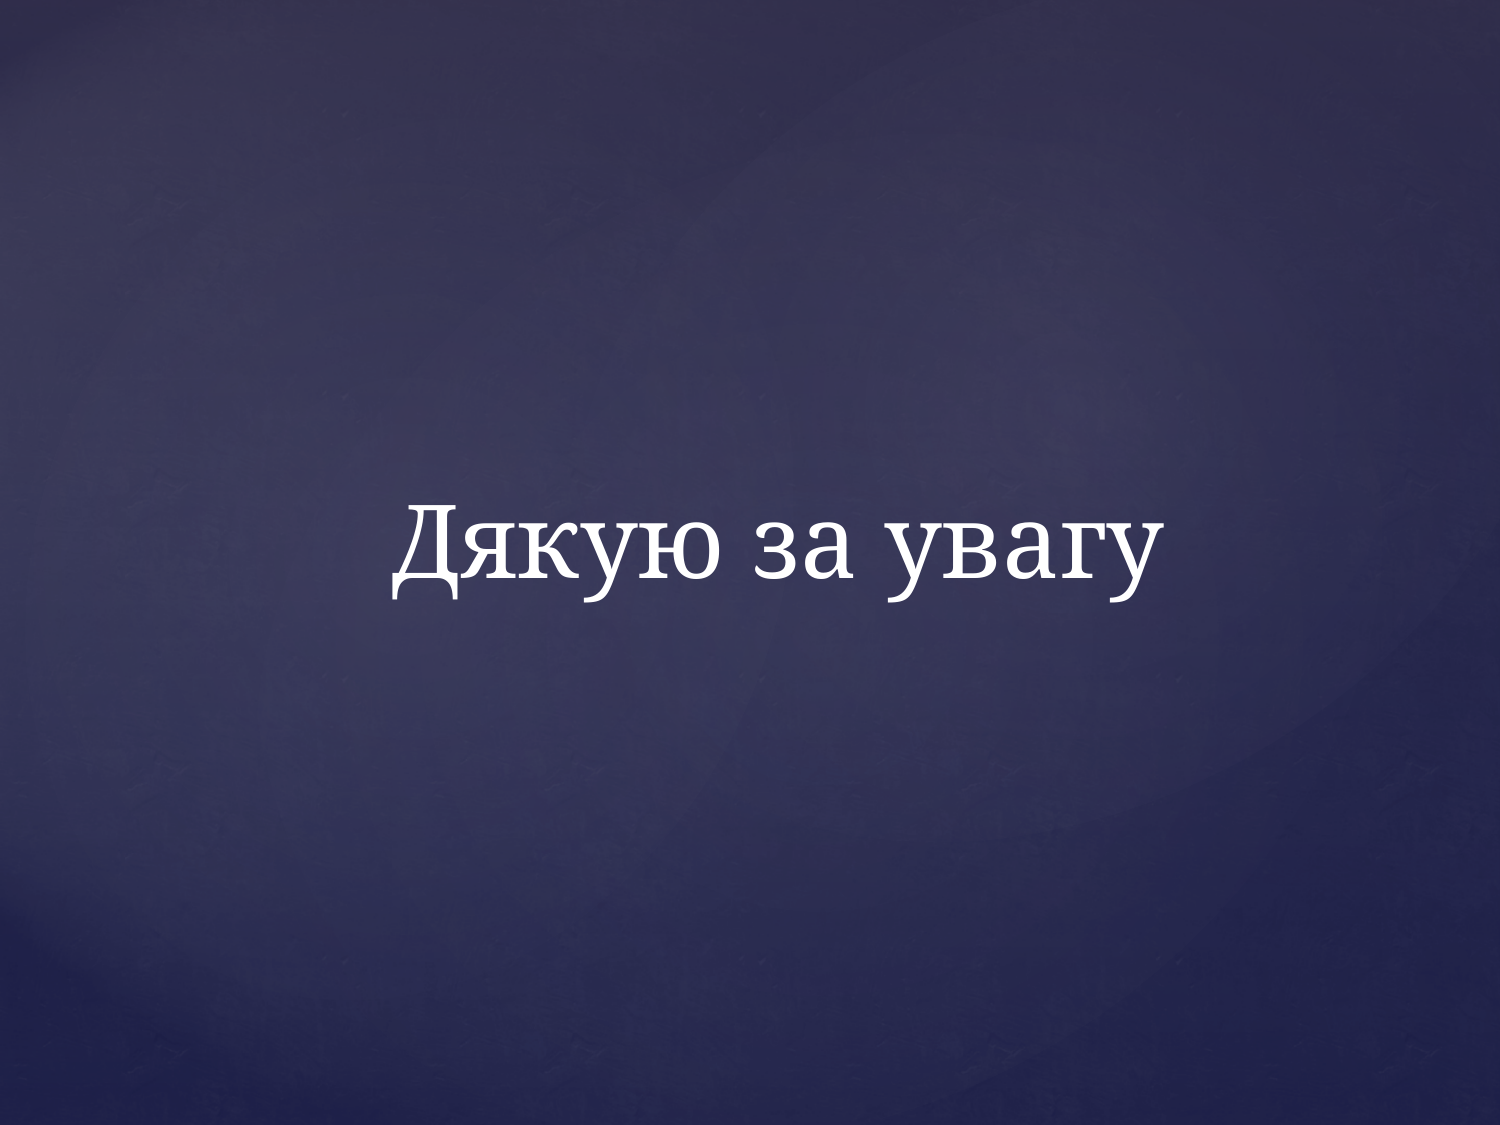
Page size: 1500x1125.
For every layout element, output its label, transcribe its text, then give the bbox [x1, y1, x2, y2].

title Дякую за увагу [159, 456, 1397, 607]
